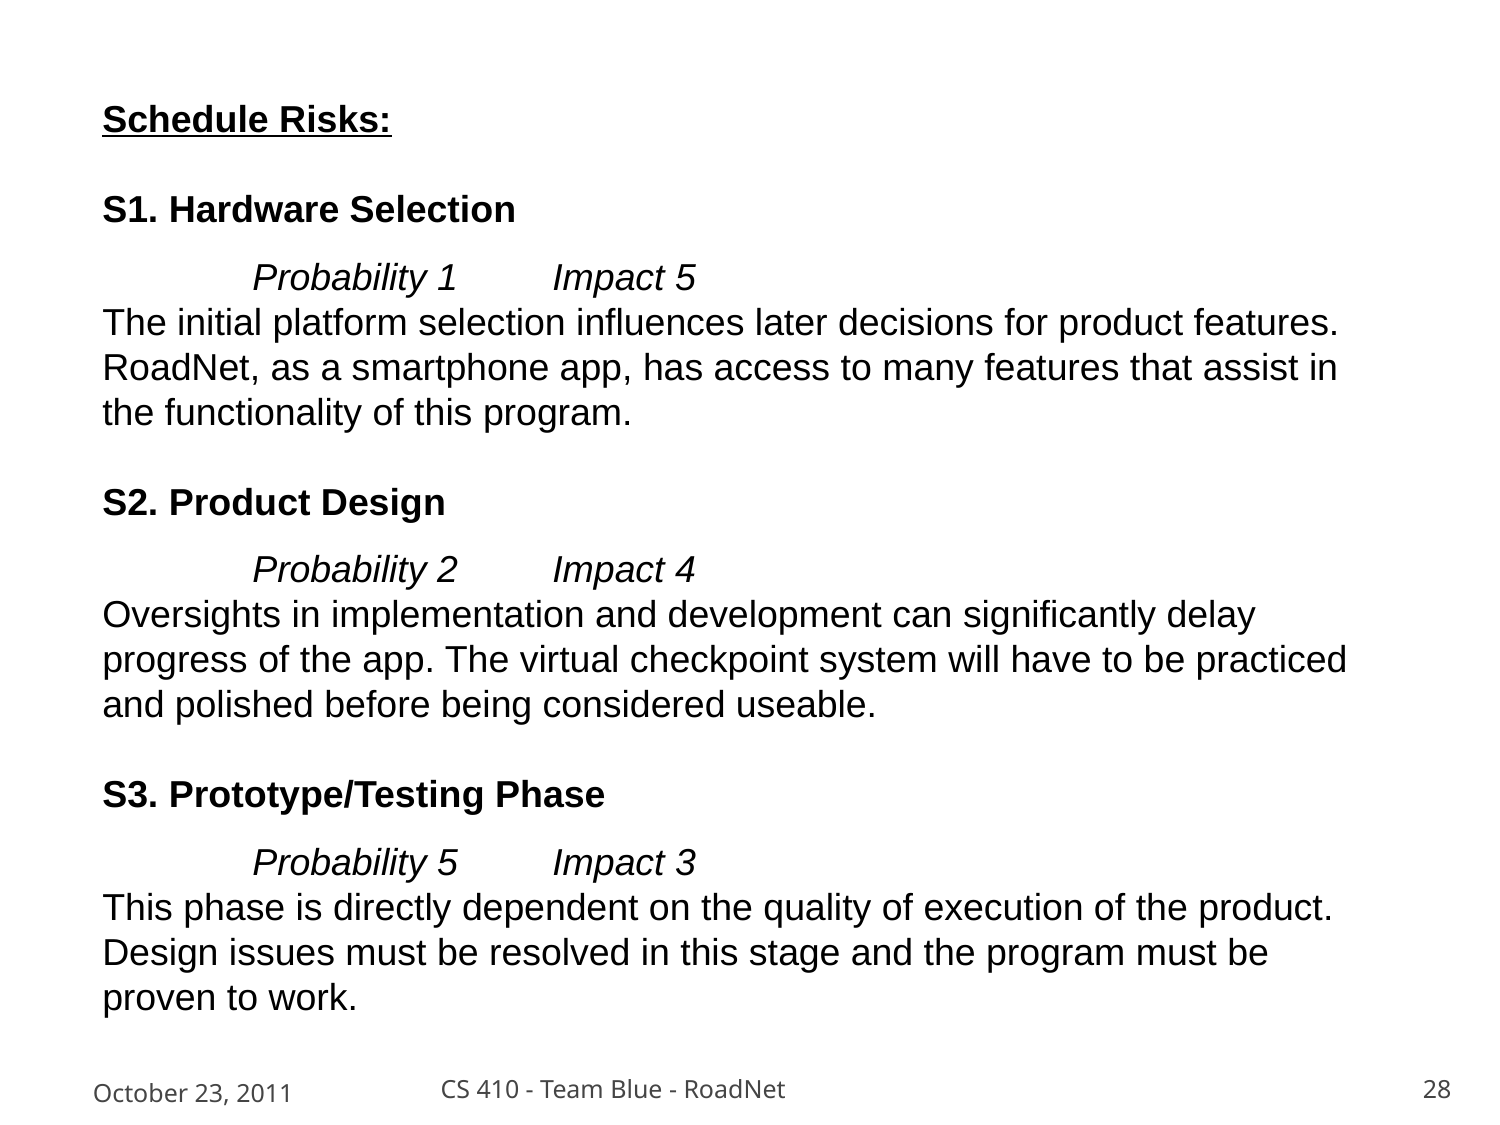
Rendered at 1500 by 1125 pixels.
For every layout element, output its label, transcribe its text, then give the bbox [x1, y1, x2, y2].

text_box Schedule Risks: S1. Hardware Selection Probability 1 Impact 5 The initial platform selection influences later decisions for product features. RoadNet, as a smartphone app, has access to many features that assist in the functionality of this program. S2. Product Design Probability 2 Impact 4 Oversights in implementation and development can significantly delay progress of the app. The virtual checkpoint system will have to be practiced and polished before being considered useable. S3. Prototype/Testing Phase Probability 5 Impact 3 This phase is directly dependent on the quality of execution of the product. Design issues must be resolved in this stage and the program must be proven to work. [87, 87, 1400, 1025]
footer CS 410 - Team Blue - RoadNet [433, 1062, 1337, 1108]
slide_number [75, 1062, 425, 1108]
slide_number 28 [1345, 1062, 1467, 1108]
